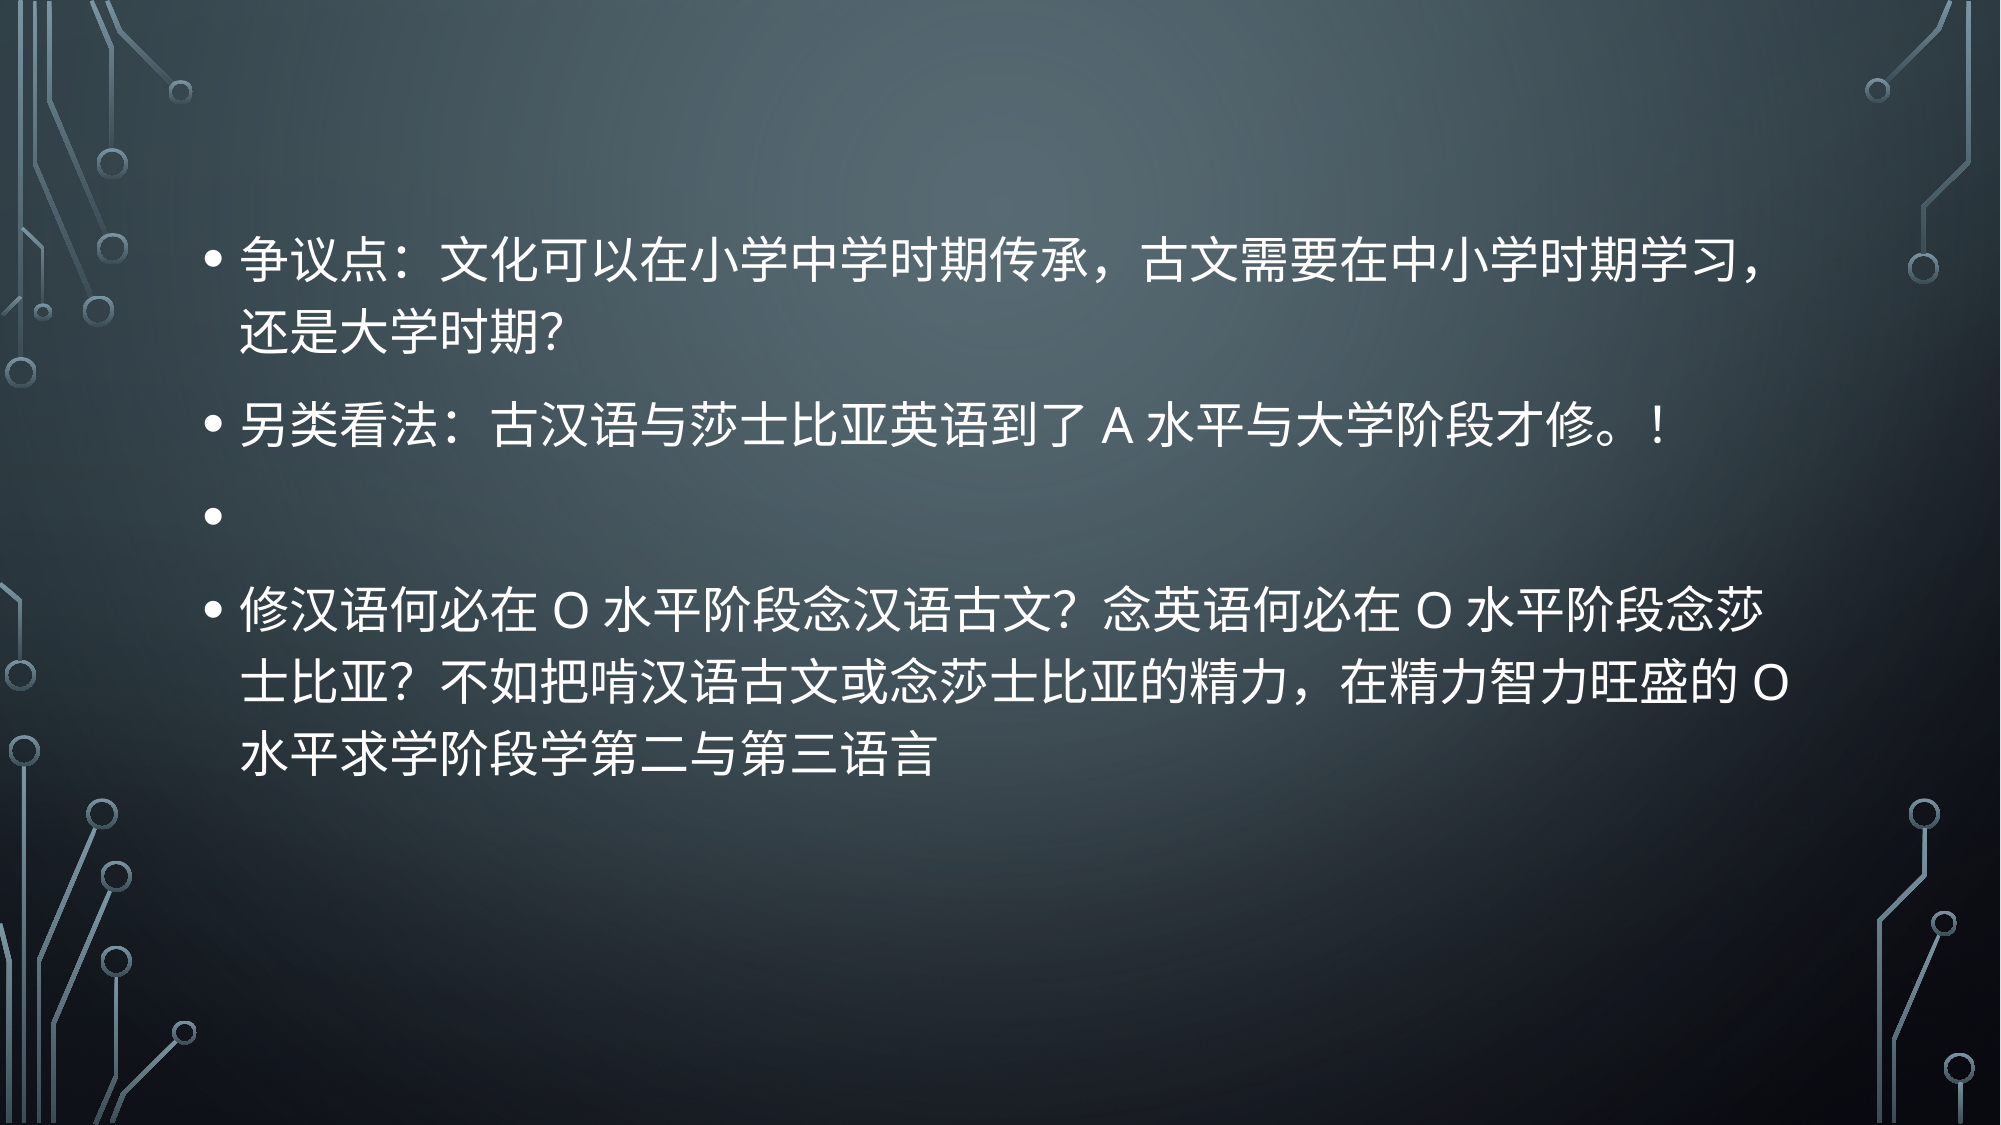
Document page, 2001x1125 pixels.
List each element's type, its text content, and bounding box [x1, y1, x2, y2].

list 争议点：文化可以在小学中学时期传承，古文需要在中小学时期学习，还是大学时期？ 另类看法：古汉语与莎士比亚英语到了A水平与大学阶段才修。！ 修汉语何必在O水平阶段念汉语古文？念英语何必在O水平阶段念莎士比亚？不如把啃汉语古文或念莎士比亚的精力，在精力智力旺盛的O水平求学阶段学第二与第三语言 [187, 208, 1813, 950]
